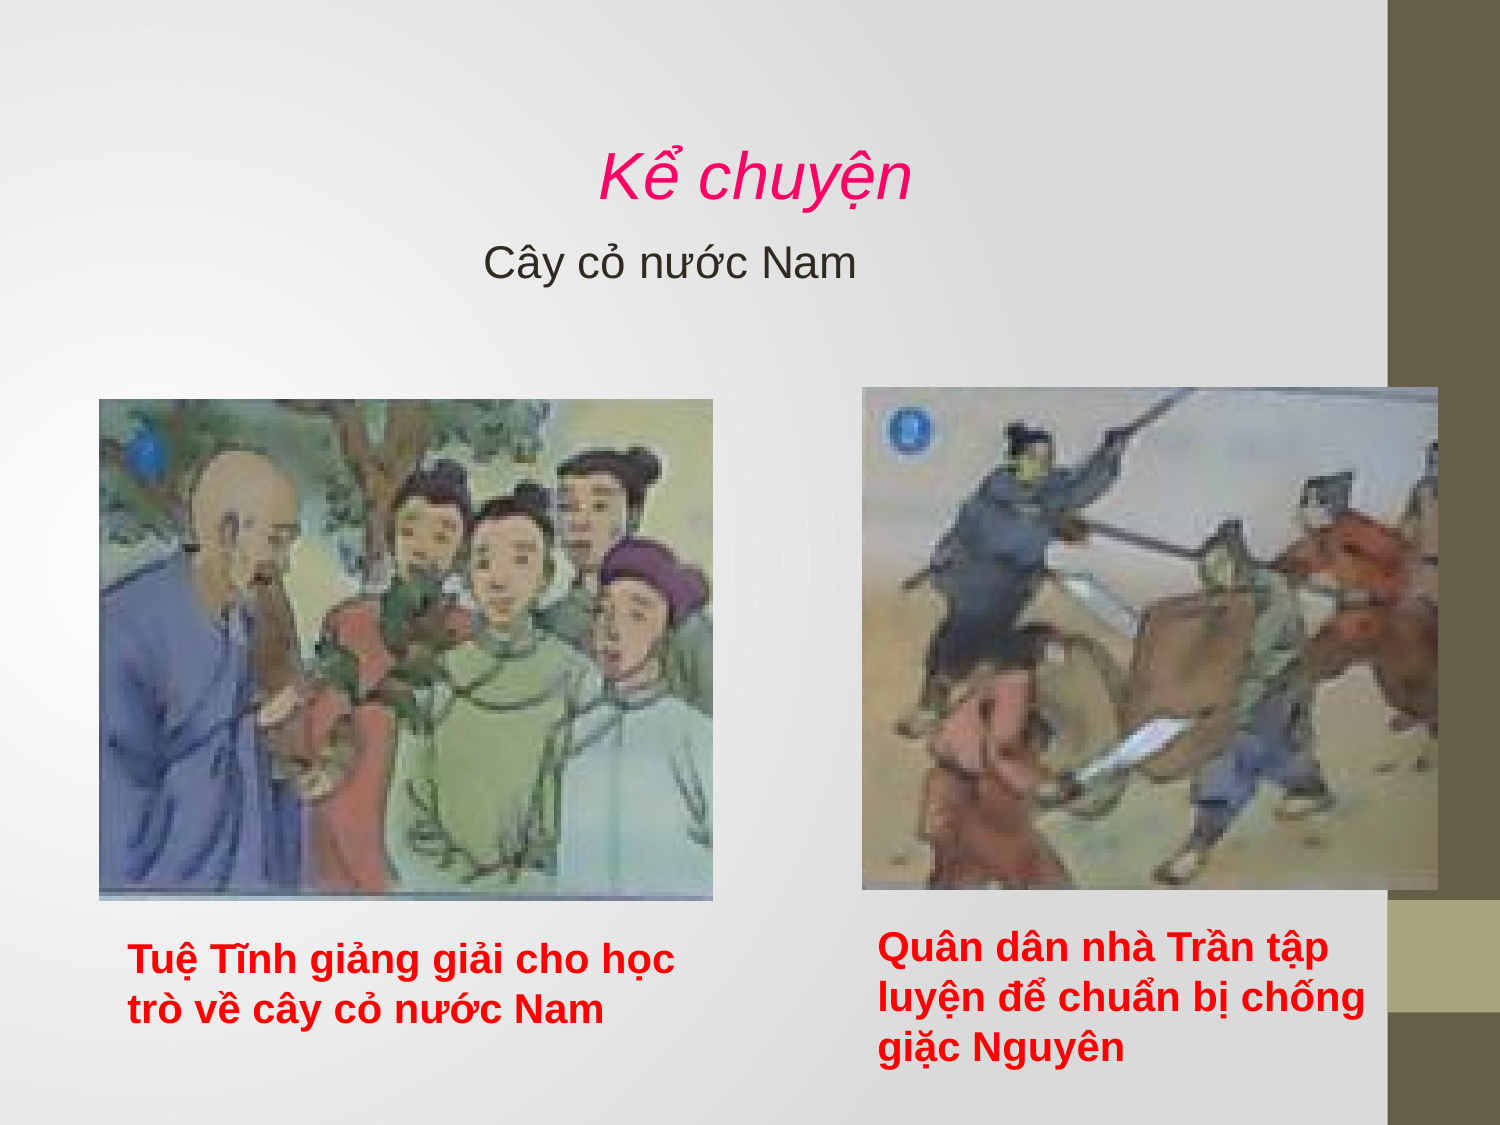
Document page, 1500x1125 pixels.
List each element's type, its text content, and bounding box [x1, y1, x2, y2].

picture [861, 386, 1438, 891]
text_box Kể chuyện [524, 125, 988, 225]
text_box Tuệ Tĩnh giảng giải cho học trò về cây cỏ nước Nam [112, 924, 713, 1040]
list Cây cỏ nước Nam [450, 224, 1113, 338]
picture [99, 399, 713, 901]
text_box Quân dân nhà Trần tập luyện để chuẩn bị chống giặc Nguyên [862, 912, 1413, 1078]
